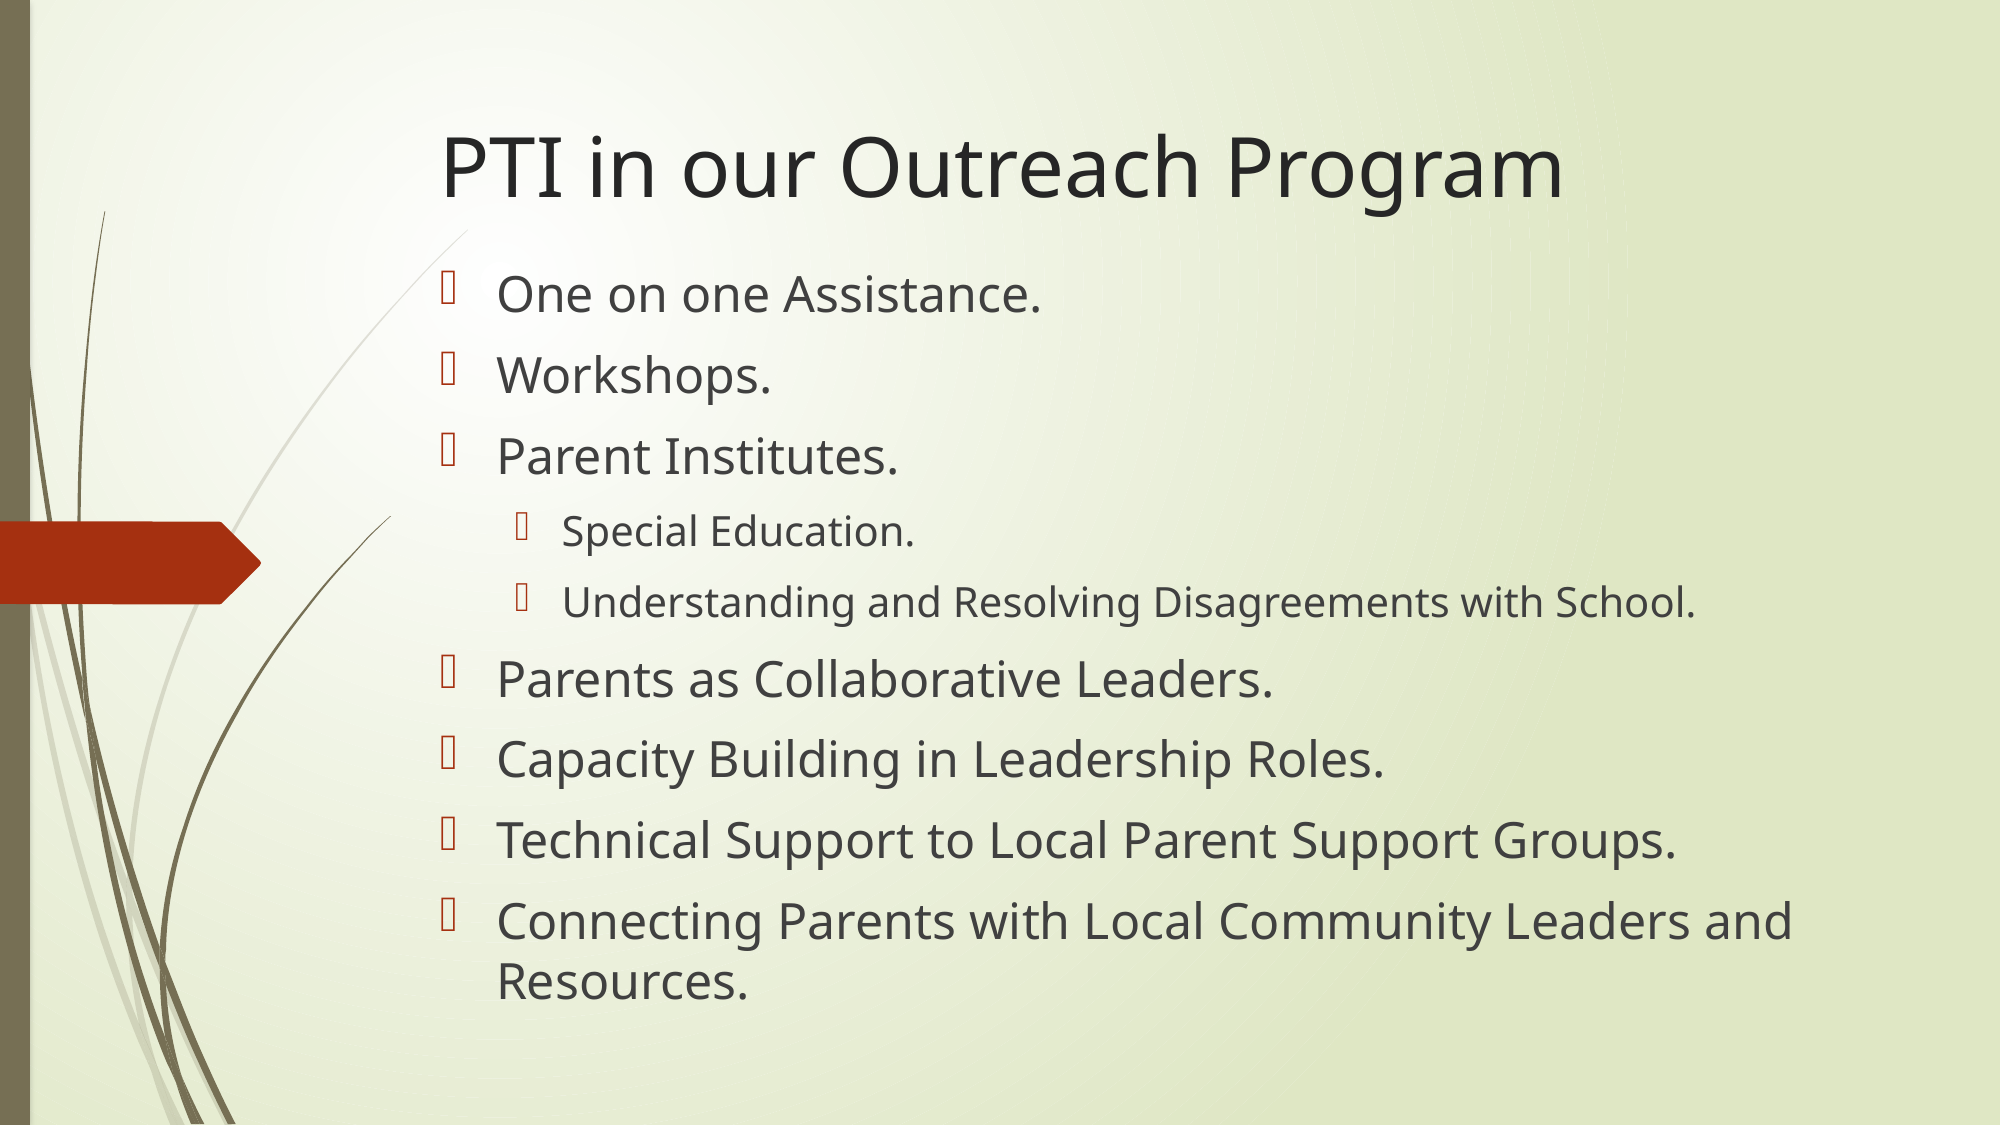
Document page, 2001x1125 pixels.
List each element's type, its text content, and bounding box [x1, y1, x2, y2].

title PTI in our Outreach Program [424, 67, 1888, 260]
list One on one Assistance. Workshops. Parent Institutes. Special Education. Understanding and Resolving Disagreements with School. Parents as Collaborative Leaders. Capacity Building in Leadership Roles. Technical Support to Local Parent Support Groups. Connecting Parents with Local Community Leaders and Resources. [424, 291, 1888, 981]
